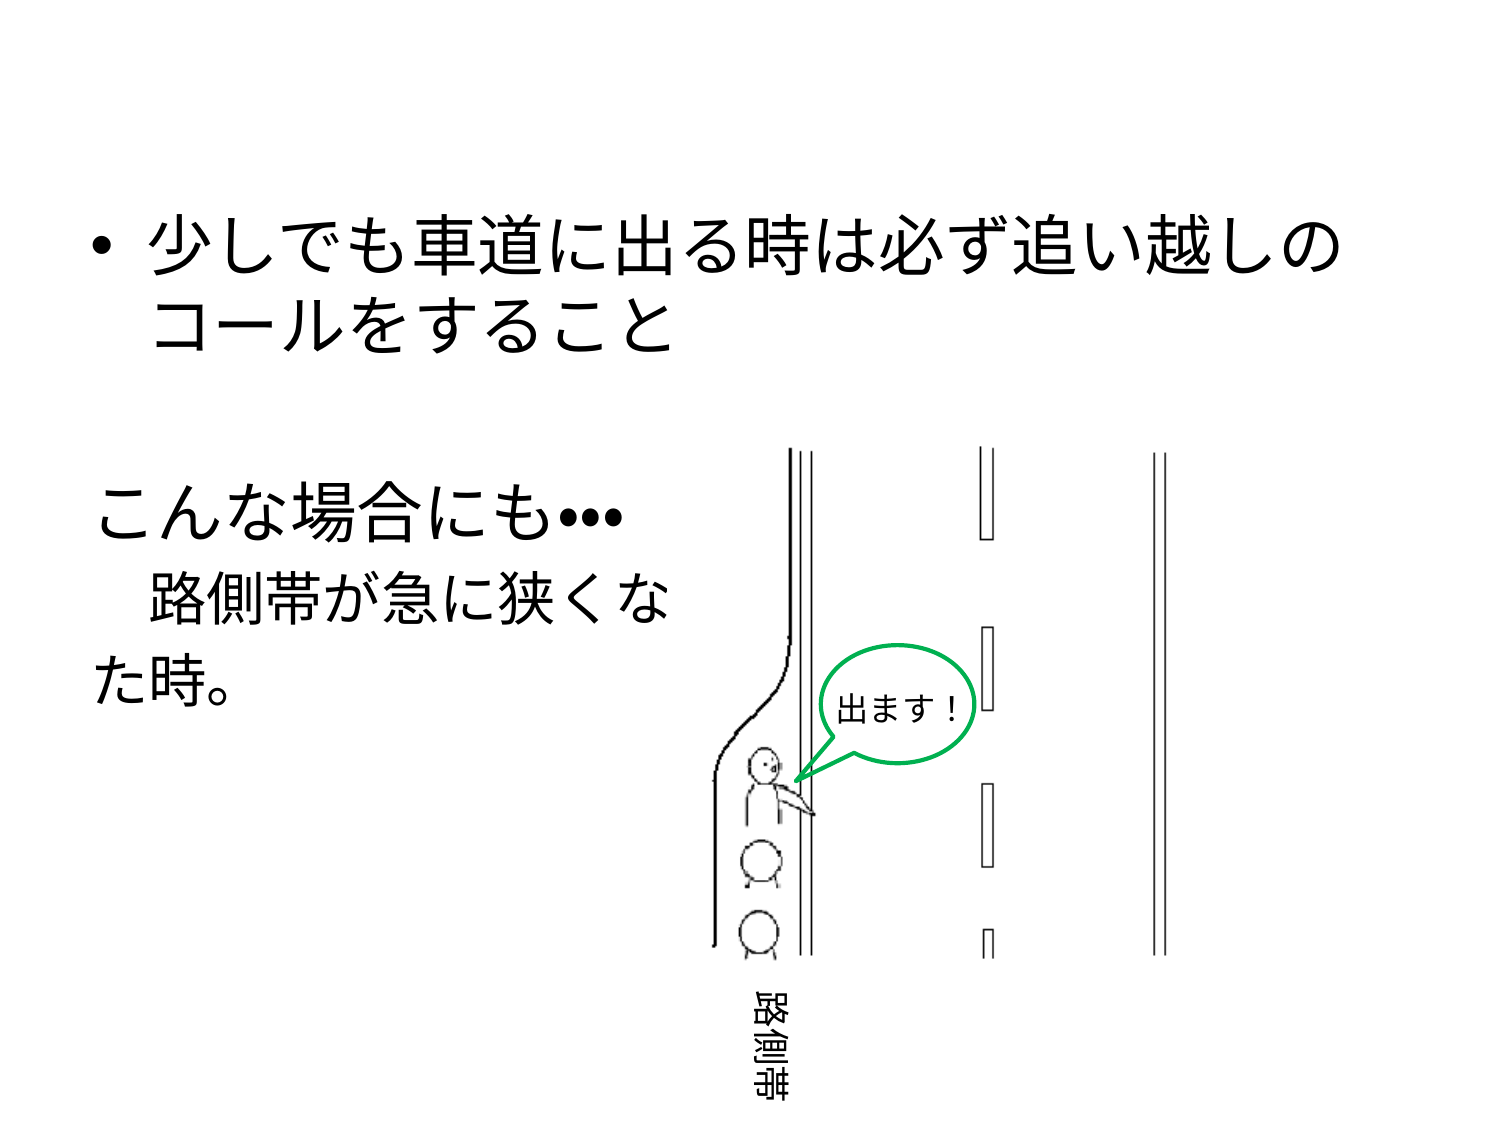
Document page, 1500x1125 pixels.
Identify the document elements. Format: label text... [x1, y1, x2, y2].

picture [666, 420, 1221, 973]
text_box 路側帯 [726, 982, 802, 1125]
list 少しでも車道に出る時は必ず追い越しのコールをすること こんな場合にも・・・ 路側帯が急に狭くなっ た時。 [75, 196, 1425, 1005]
